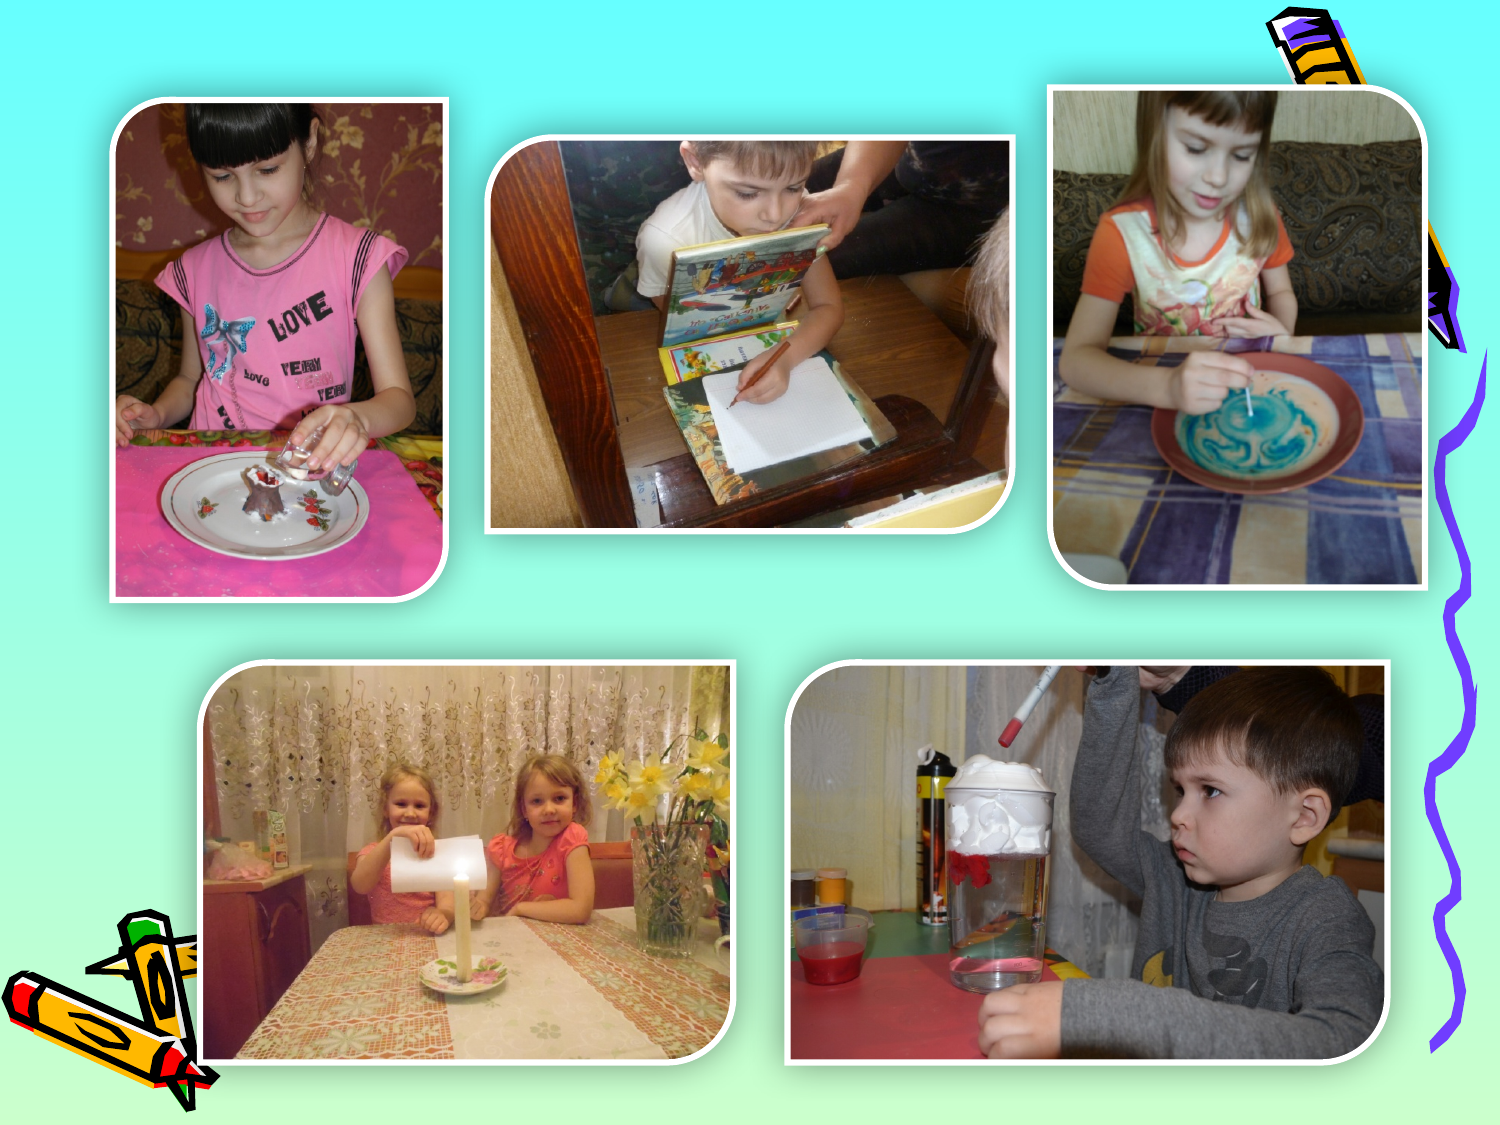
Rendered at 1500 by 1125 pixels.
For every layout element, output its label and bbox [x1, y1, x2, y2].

picture [199, 662, 734, 1063]
picture [487, 91, 1488, 584]
picture [112, 99, 446, 601]
picture [787, 662, 1388, 1063]
